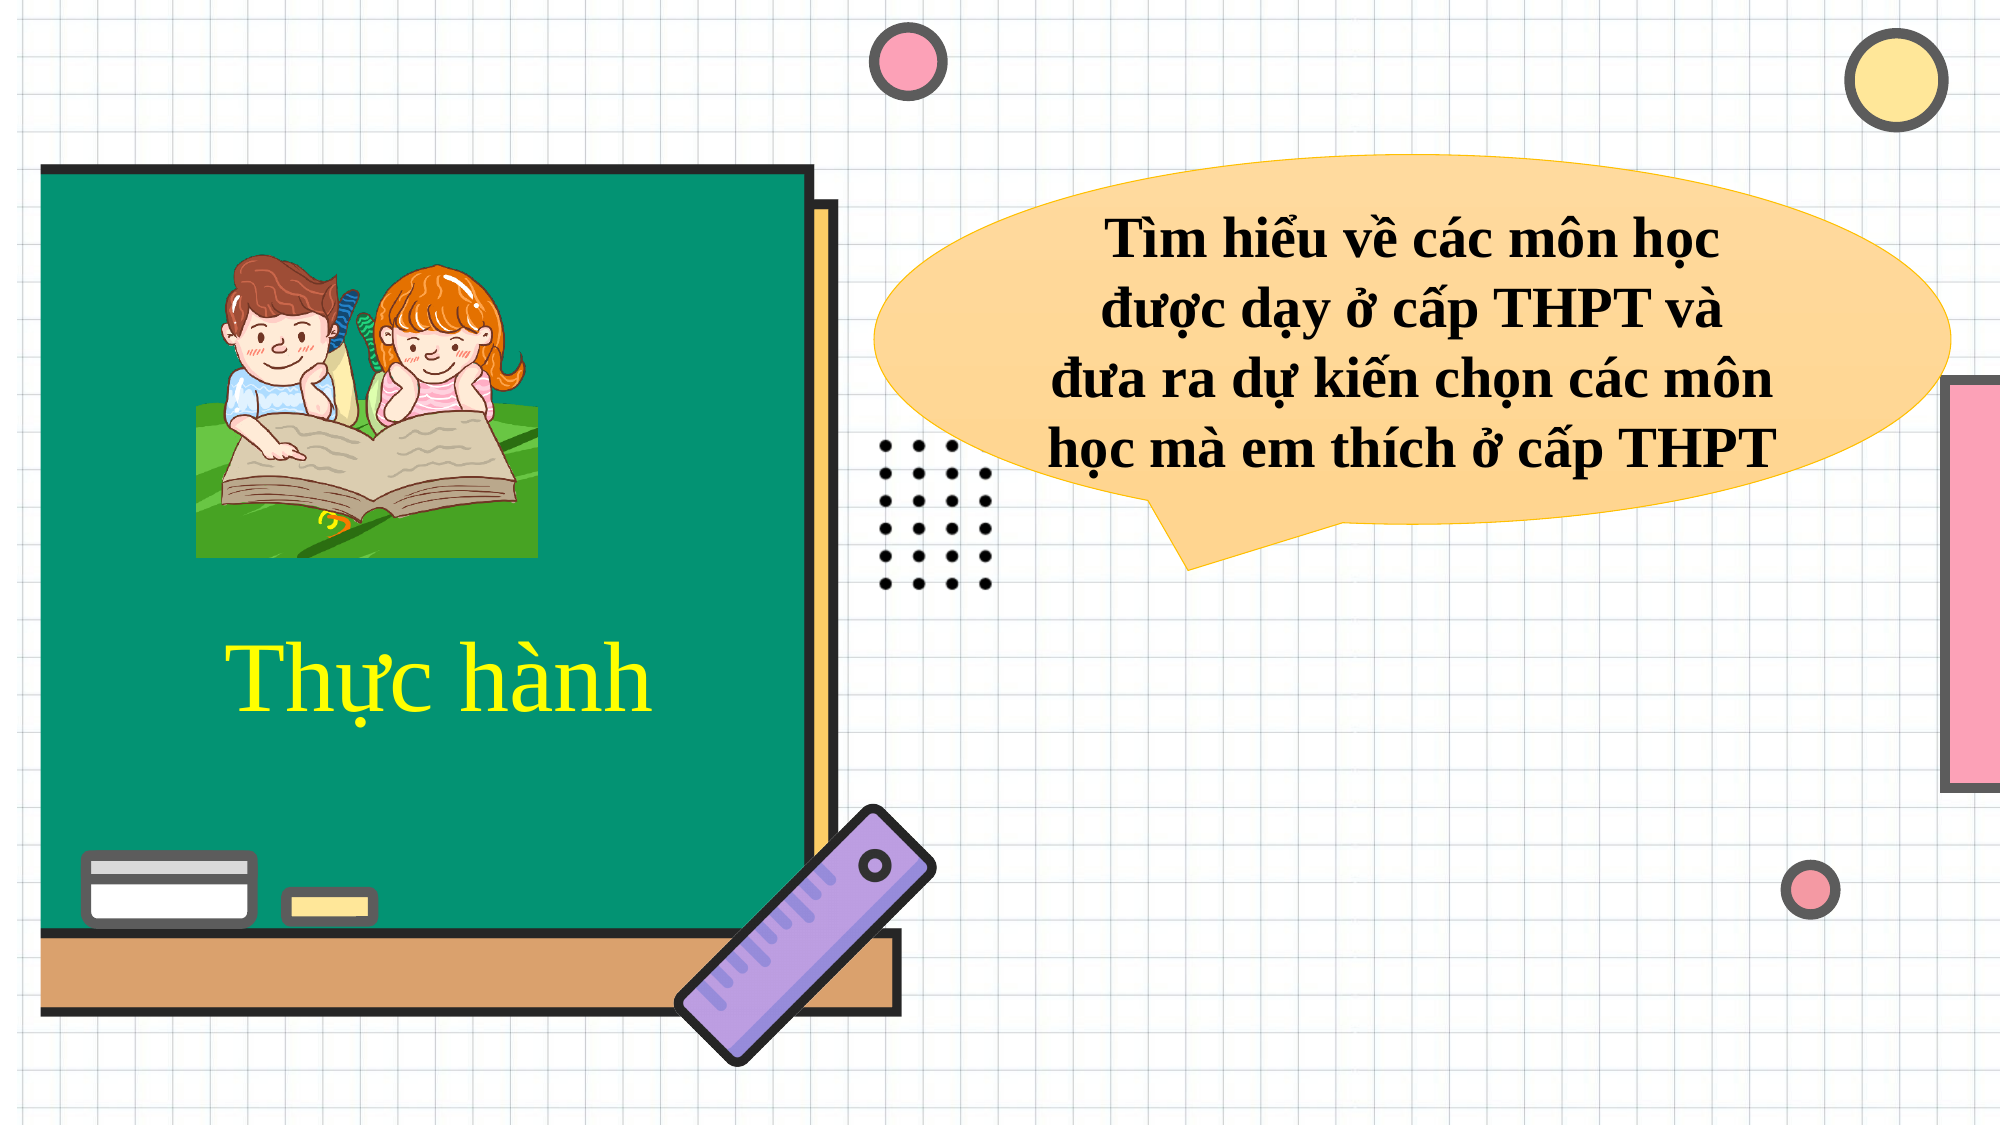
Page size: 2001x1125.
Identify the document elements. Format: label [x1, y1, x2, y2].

picture [17, 0, 2000, 1125]
text_box [86, 855, 253, 924]
